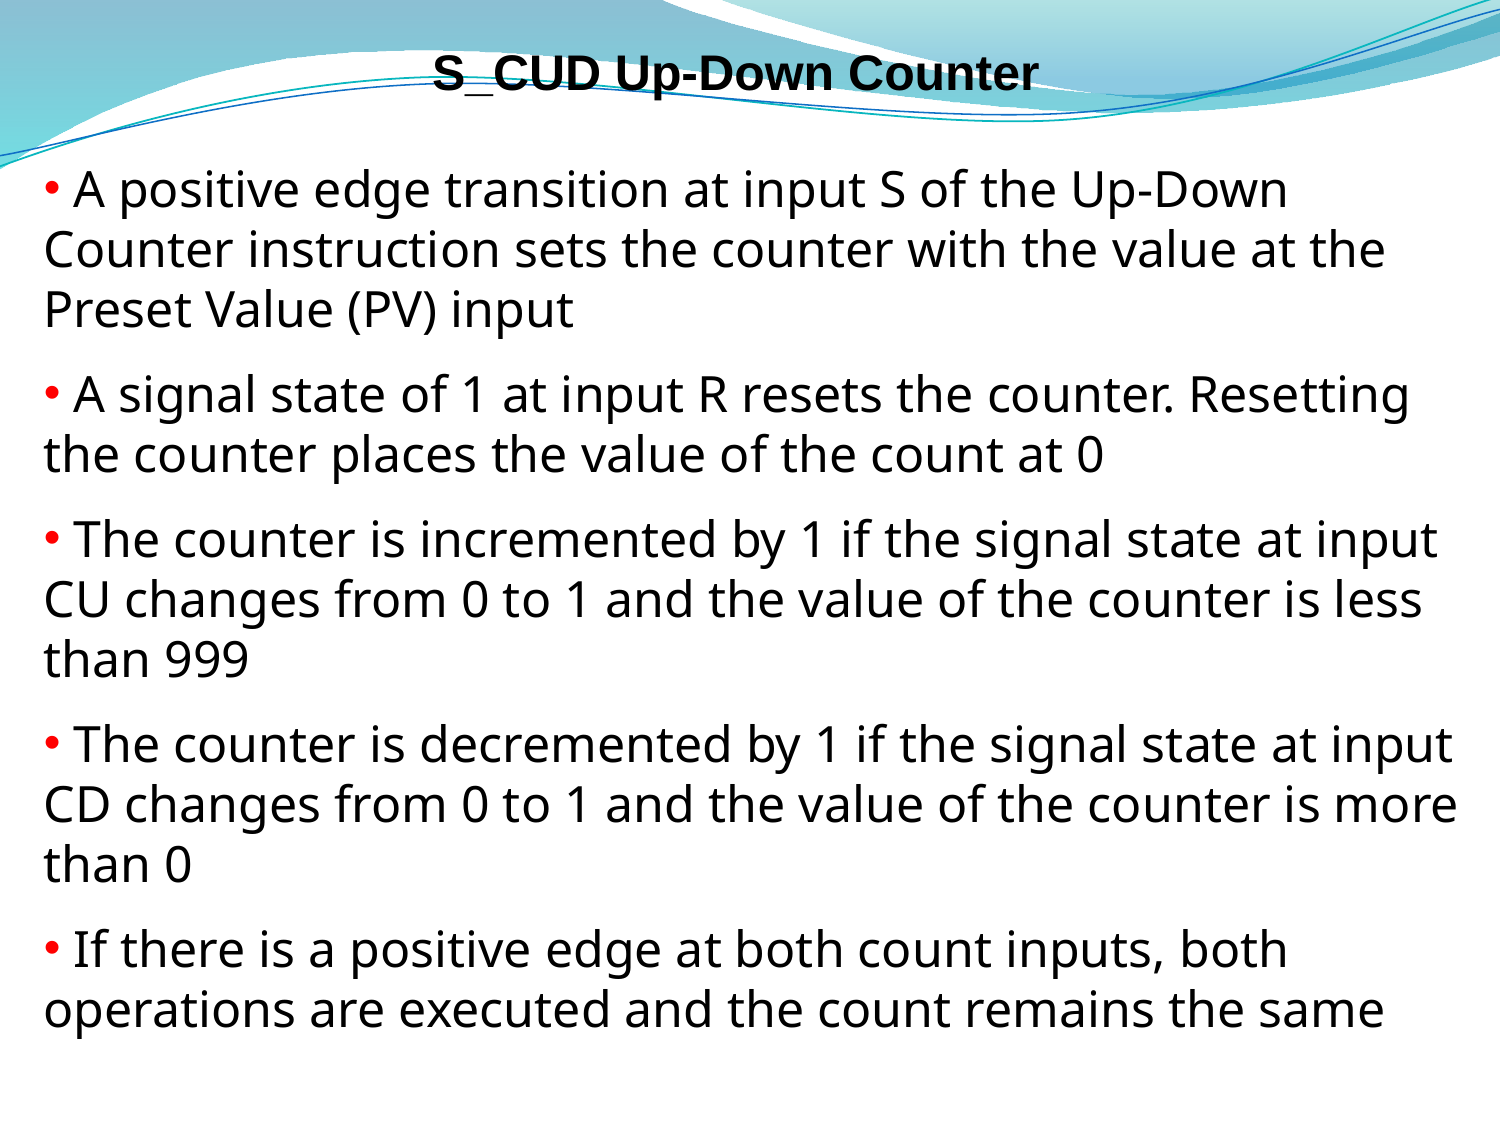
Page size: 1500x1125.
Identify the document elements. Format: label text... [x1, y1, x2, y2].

title S_CUD Up-Down Counter [49, 12, 1426, 101]
text_box A positive edge transition at input S of the Up-Down Counter instruction sets the counter with the value at the Preset Value (PV) input A signal state of 1 at input R resets the counter. Resetting the counter places the value of the count at 0 The counter is incremented by 1 if the signal state at input CU changes from 0 to 1 and the value of the counter is less than 999 The counter is decremented by 1 if the signal state at input CD changes from 0 to 1 and the value of the counter is more than 0 If there is a positive edge at both count inputs, both operations are executed and the count remains the same [43, 149, 1475, 1050]
